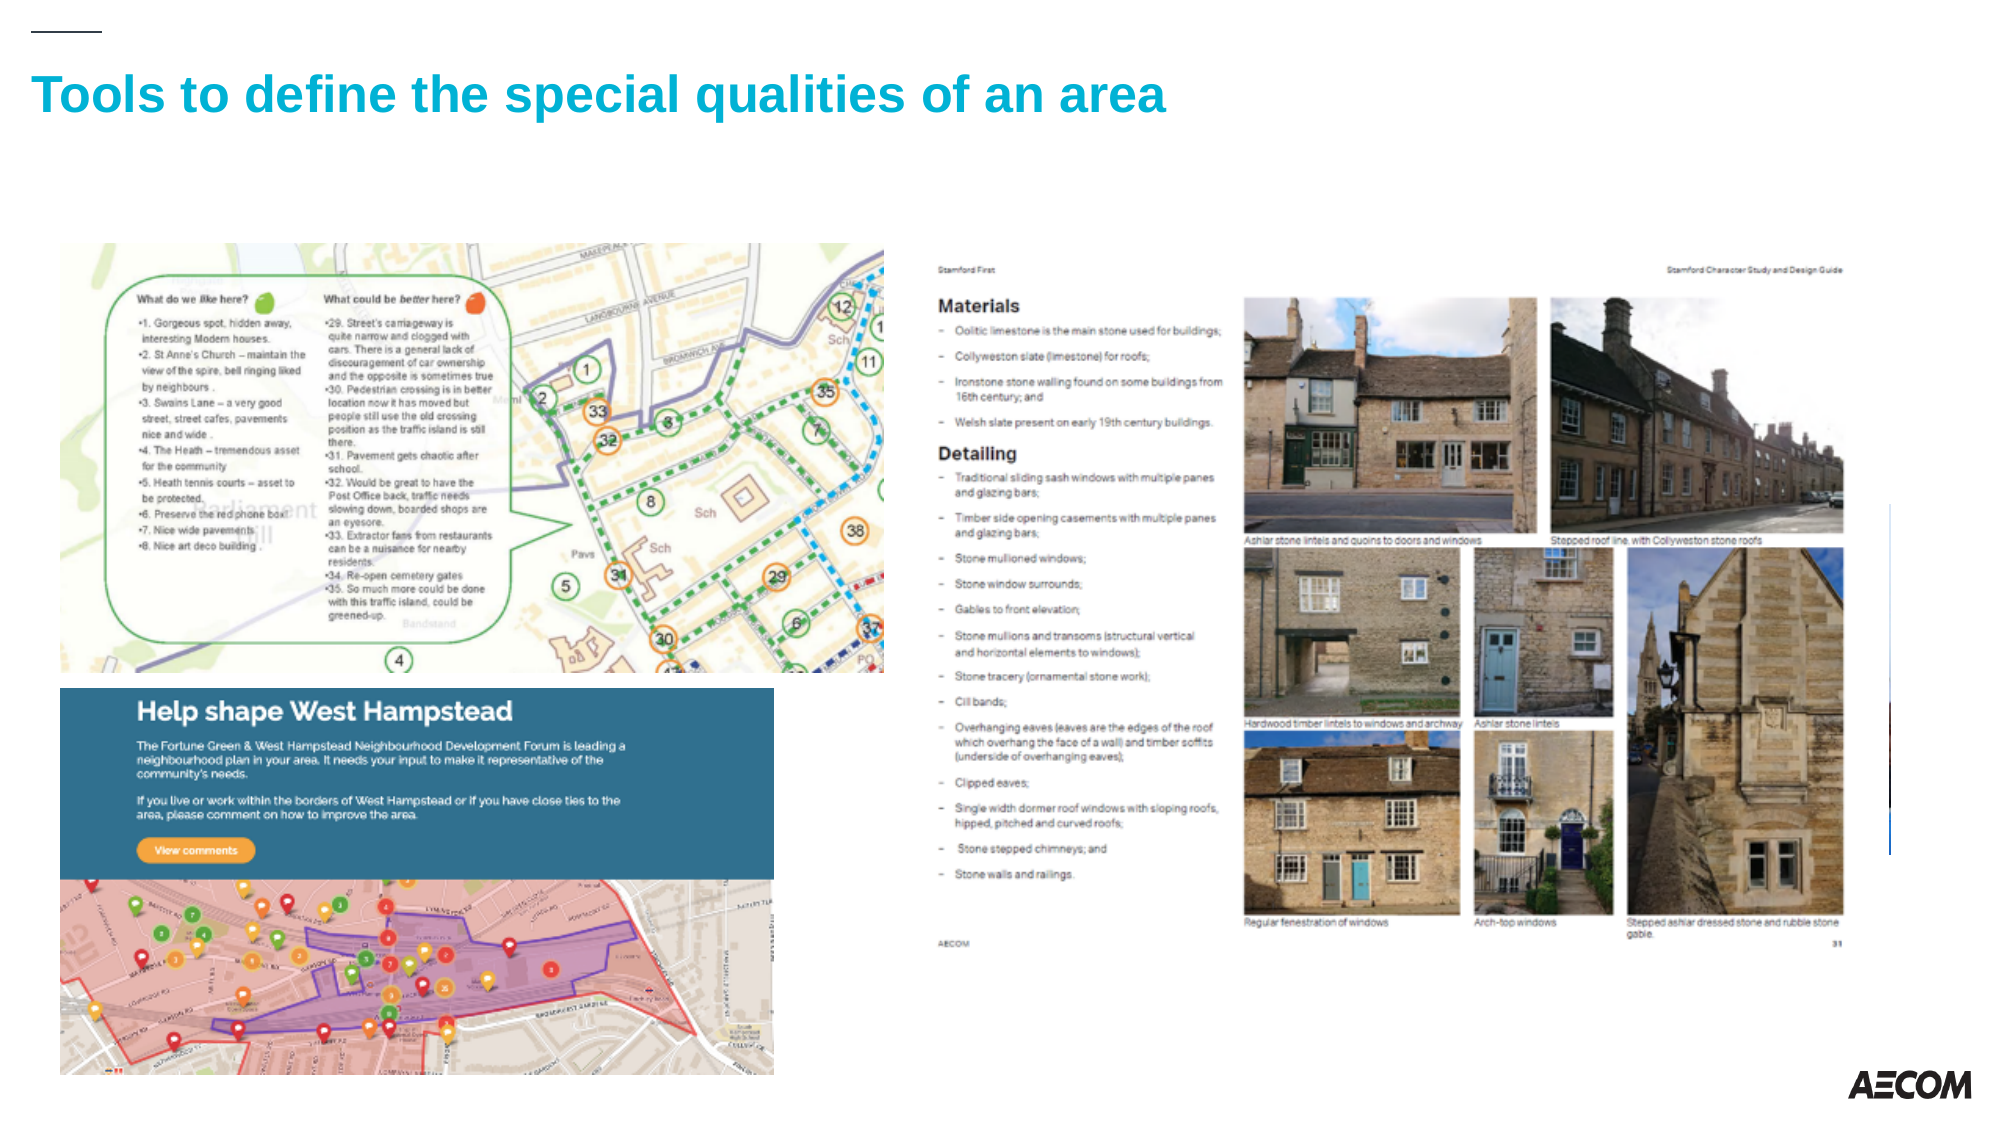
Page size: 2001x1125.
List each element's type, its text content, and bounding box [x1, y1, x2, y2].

picture [890, 245, 1891, 960]
title Tools to define the special qualities of an area [31, 60, 1969, 191]
picture [60, 243, 884, 673]
picture [60, 688, 774, 1075]
